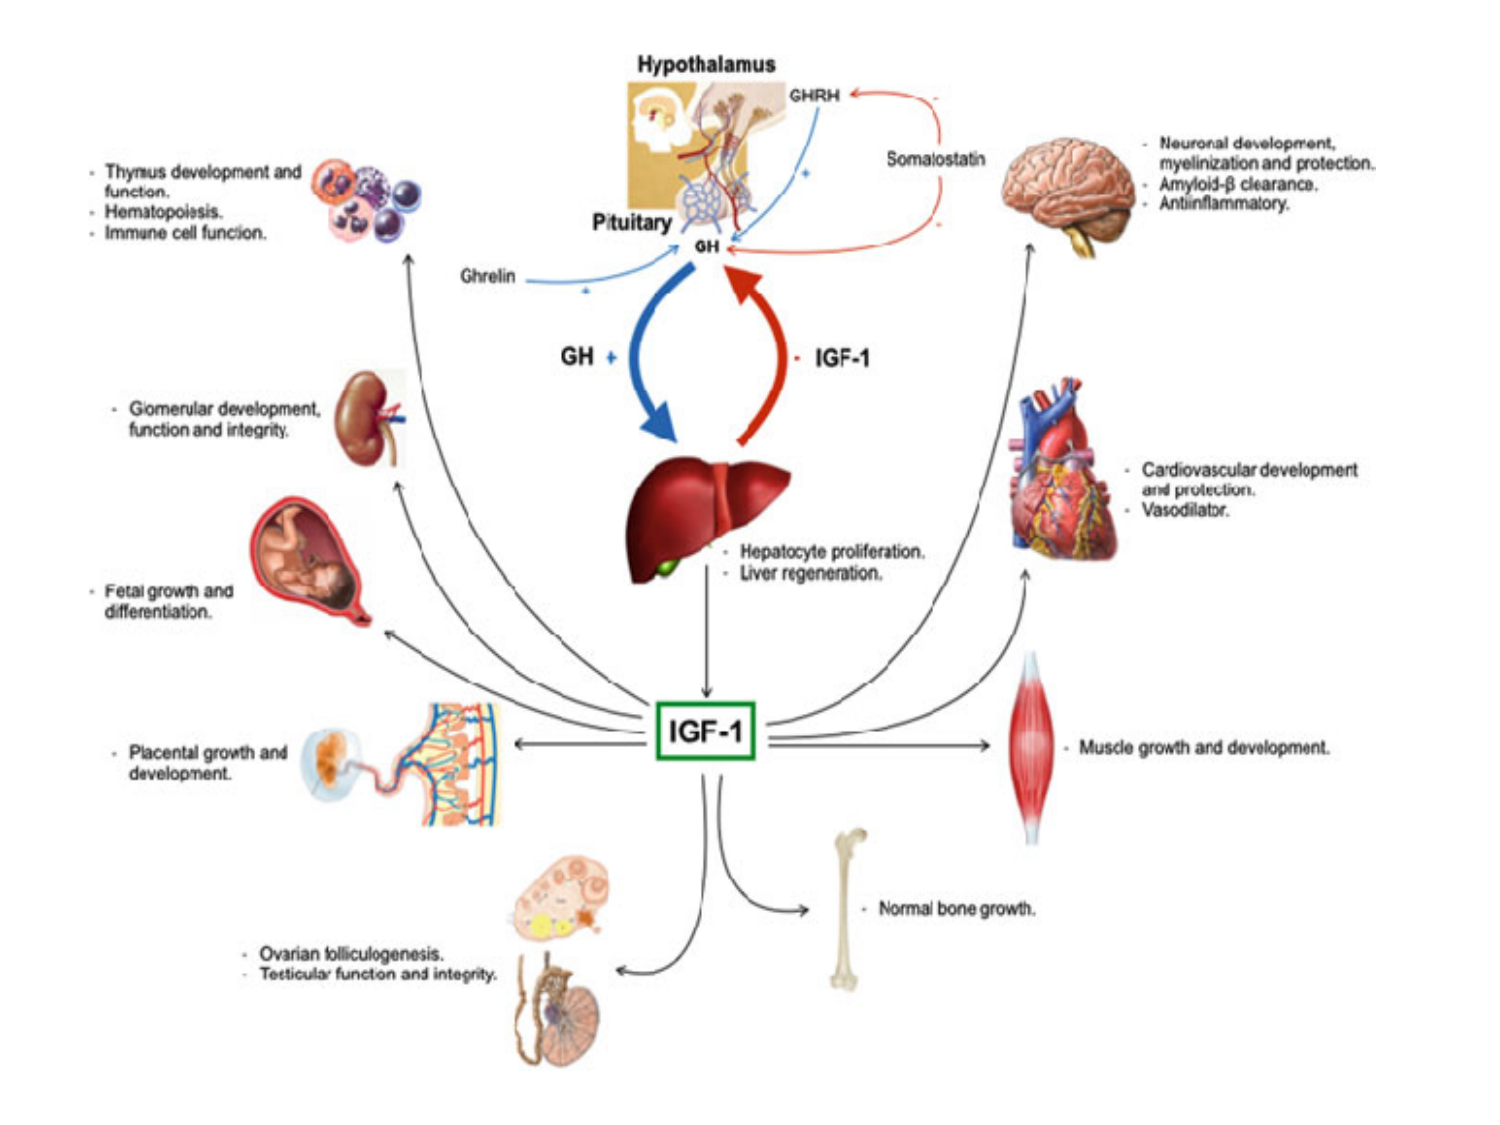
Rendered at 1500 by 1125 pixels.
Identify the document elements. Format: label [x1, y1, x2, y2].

picture [88, 54, 1377, 1071]
